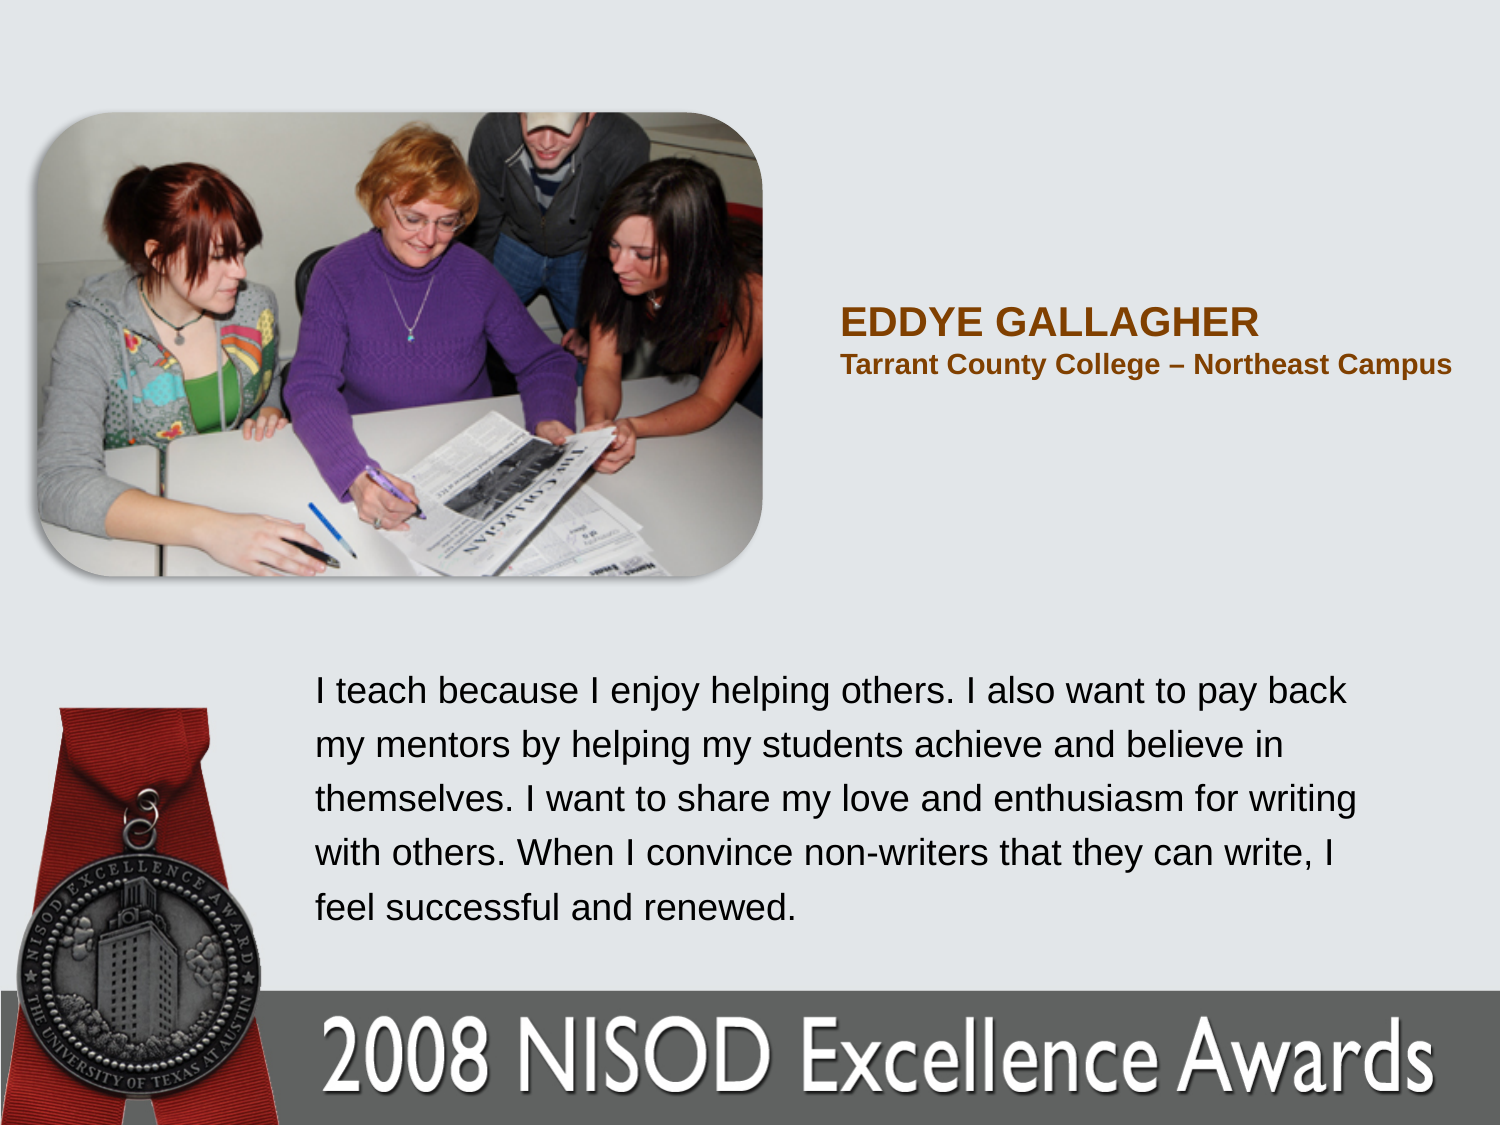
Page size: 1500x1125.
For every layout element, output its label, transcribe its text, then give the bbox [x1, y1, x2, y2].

title EDDYE GALLAGHER Tarrant County College – Northeast Campus [825, 184, 1475, 388]
picture [0, 0, 1500, 1125]
list I teach because I enjoy helping others. I also want to pay back my mentors by helping my students achieve and believe in themselves. I want to share my love and enthusiasm for writing with others. When I convince non-writers that they can write, I feel successful and renewed. [300, 650, 1413, 788]
